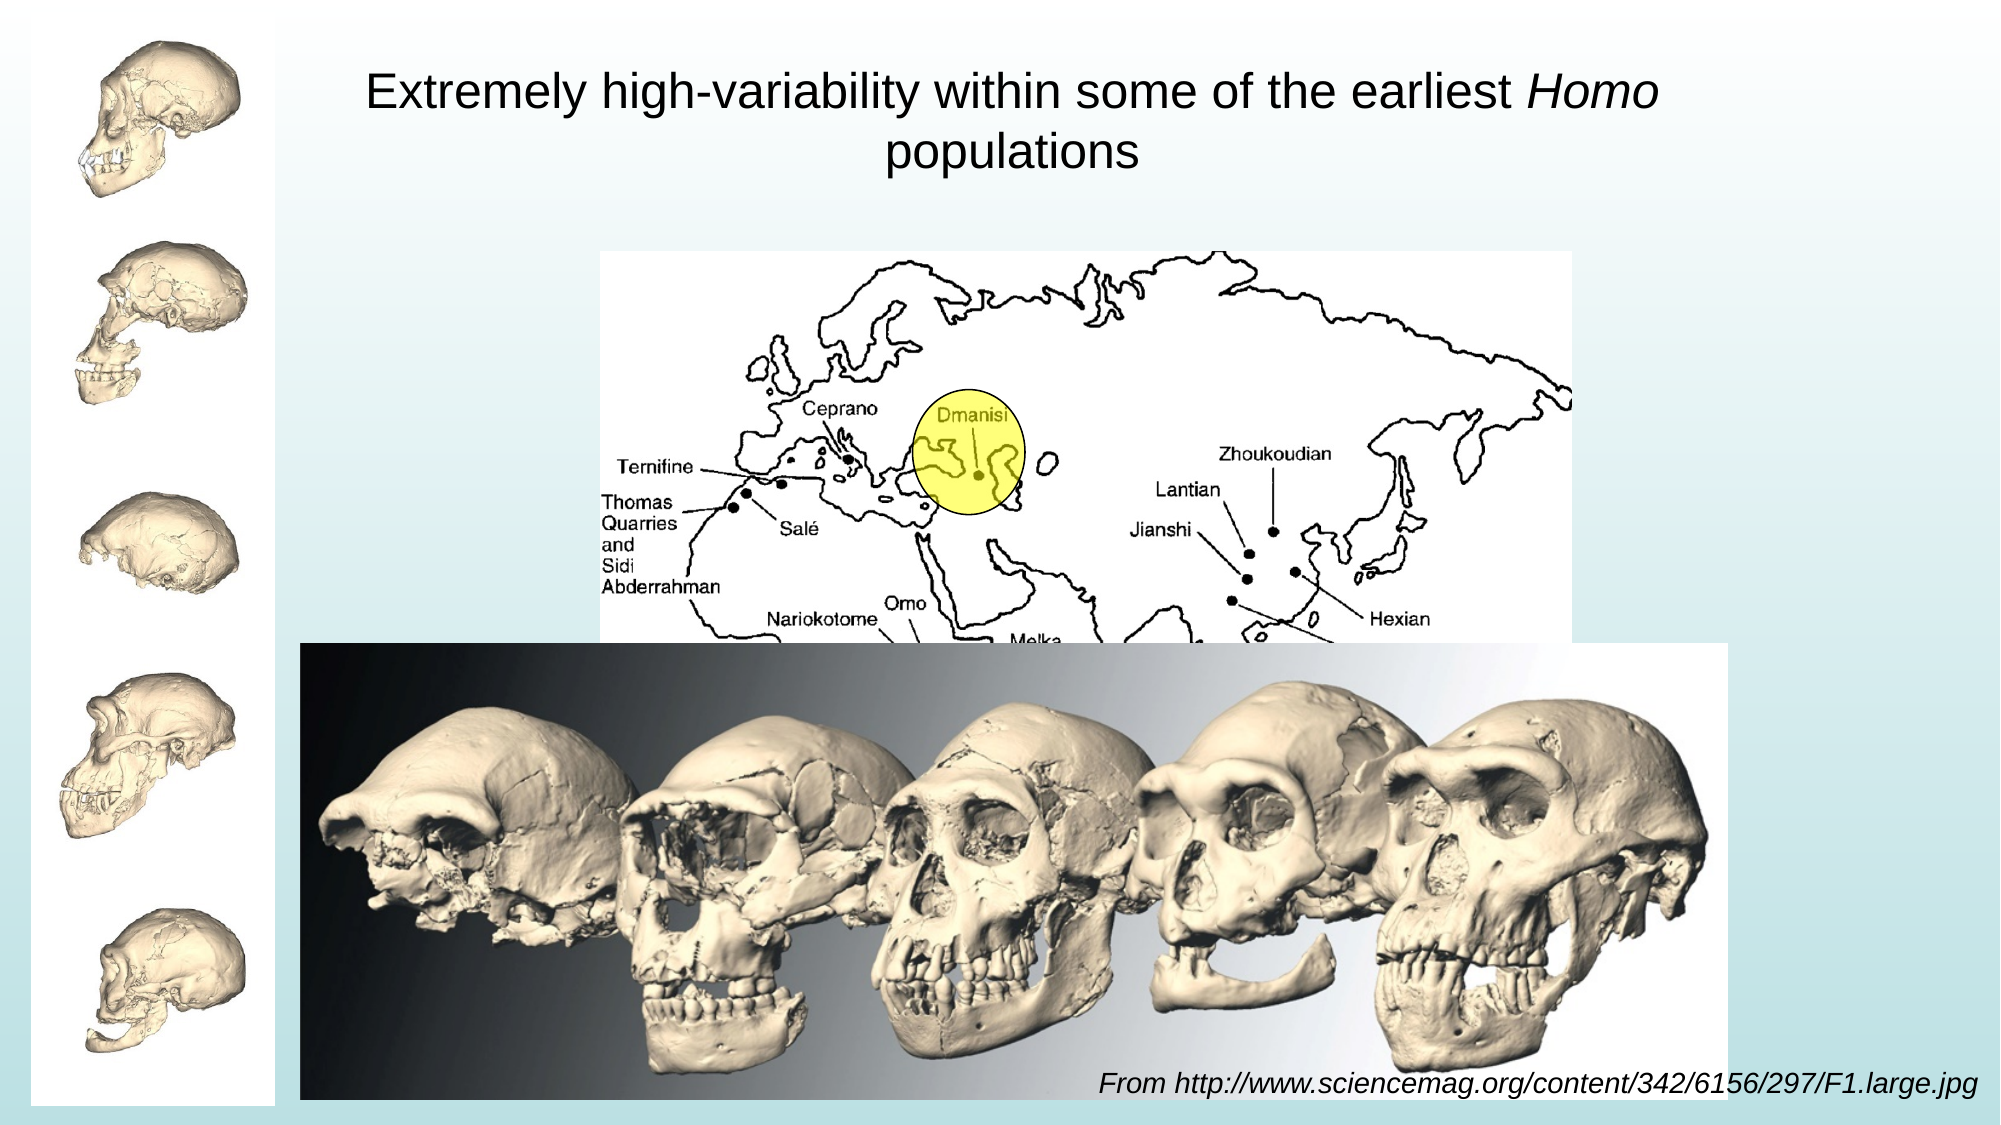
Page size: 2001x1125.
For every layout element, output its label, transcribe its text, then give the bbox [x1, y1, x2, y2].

text_box From http://www.sciencemag.org/content/342/6156/297/F1.large.jpg [1728, 1057, 1995, 1107]
text_box Extremely high-variability within some of the earliest Homo populations [299, 51, 1725, 186]
picture [30, 12, 276, 1106]
picture [299, 251, 1728, 1100]
